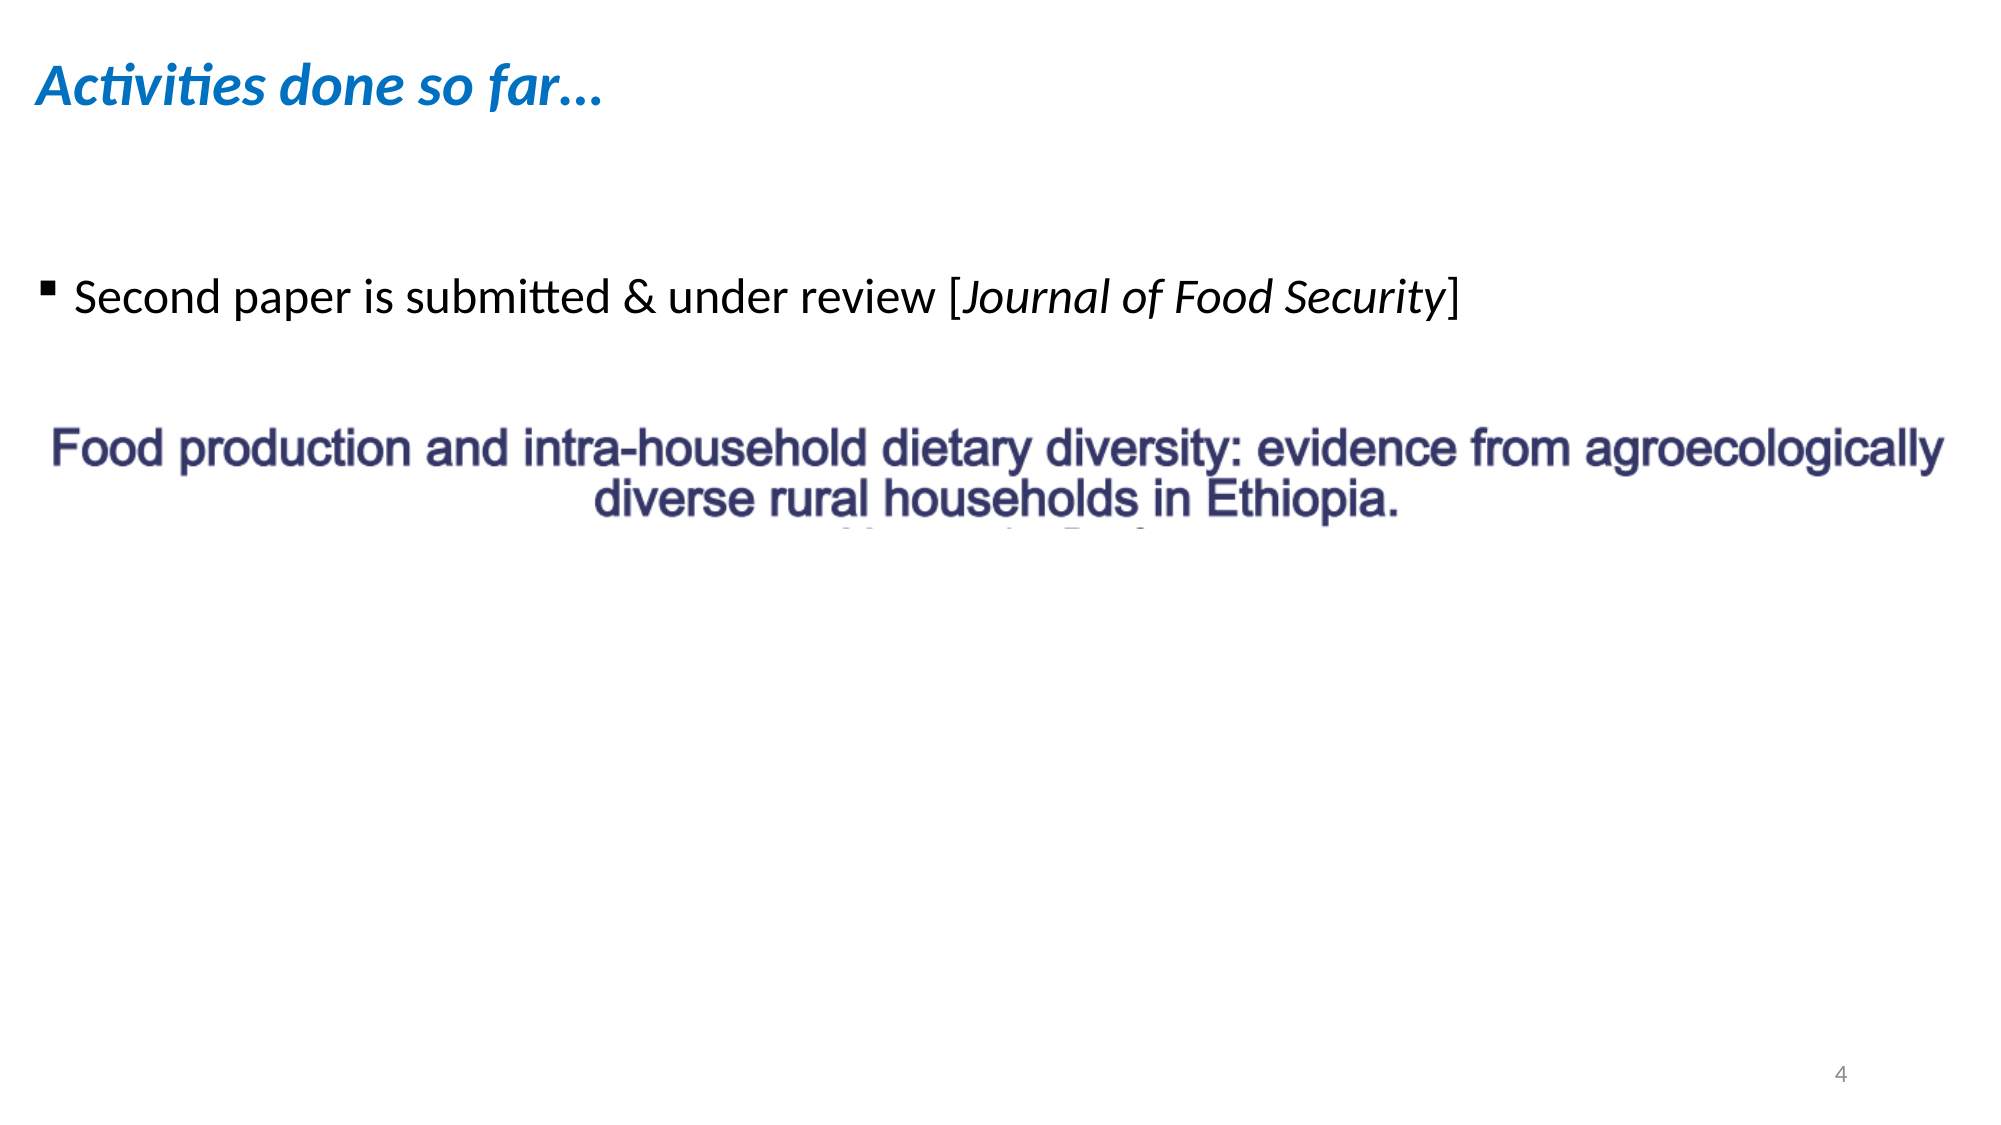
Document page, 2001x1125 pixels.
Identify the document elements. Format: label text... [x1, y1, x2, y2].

list Activities done so far… Second paper is submitted & under review [Journal of Food Security] [21, 45, 1971, 898]
picture [41, 414, 1950, 529]
slide_number 4 [1412, 1042, 1863, 1103]
